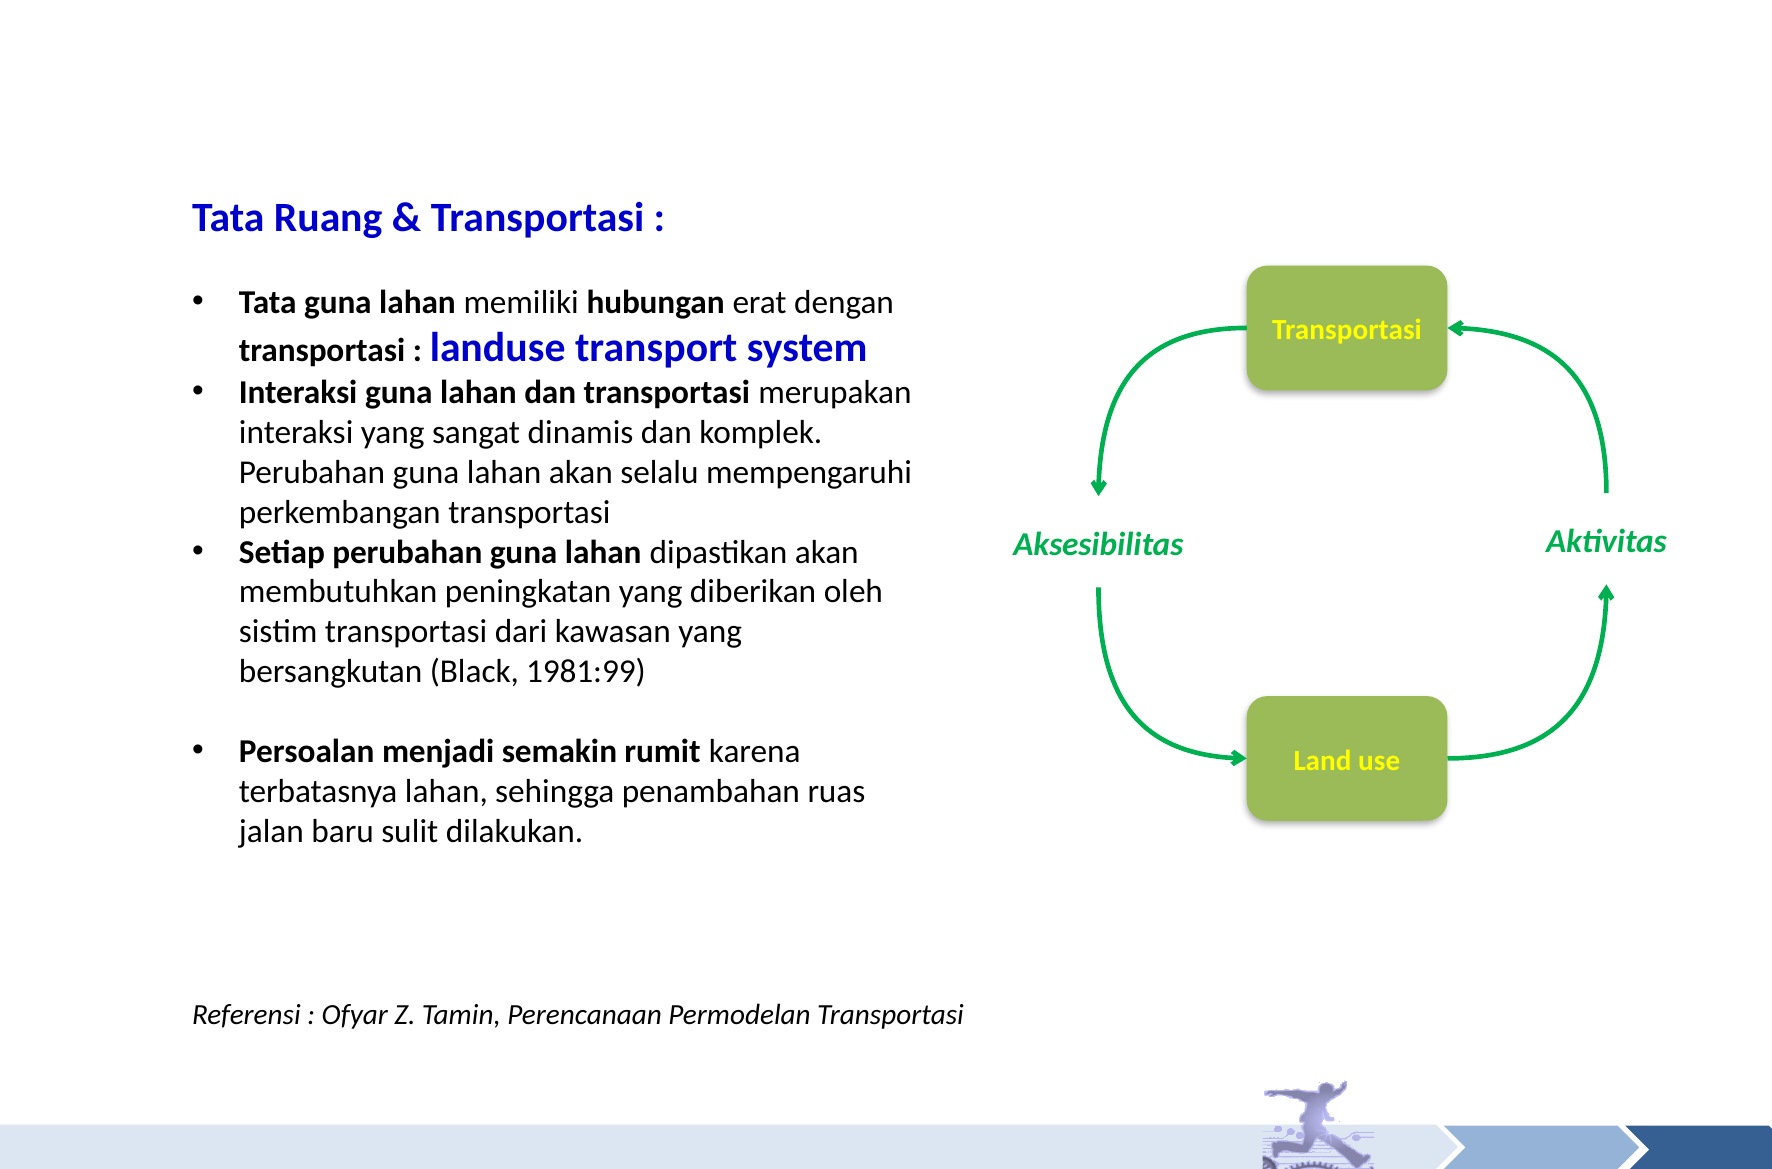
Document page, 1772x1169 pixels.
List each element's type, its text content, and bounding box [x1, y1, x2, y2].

text_box Tata Ruang & Transportasi : Tata guna lahan memiliki hubungan erat dengan transportasi : landuse transport system Interaksi guna lahan dan transportasi merupakan interaksi yang sangat dinamis dan komplek. Perubahan guna lahan akan selalu mempengaruhi perkembangan transportasi Setiap perubahan guna lahan dipastikan akan membutuhkan peningkatan yang diberikan oleh sistim transportasi dari kawasan yang bersangkutan (Black, 1981:99) Persoalan menjadi semakin rumit karena terbatasnya lahan, sehingga penambahan ruas jalan baru sulit dilakukan. [177, 182, 945, 897]
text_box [991, 265, 1713, 821]
text_box Referensi : Ofyar Z. Tamin, Perencanaan Permodelan Transportasi [177, 988, 980, 1038]
